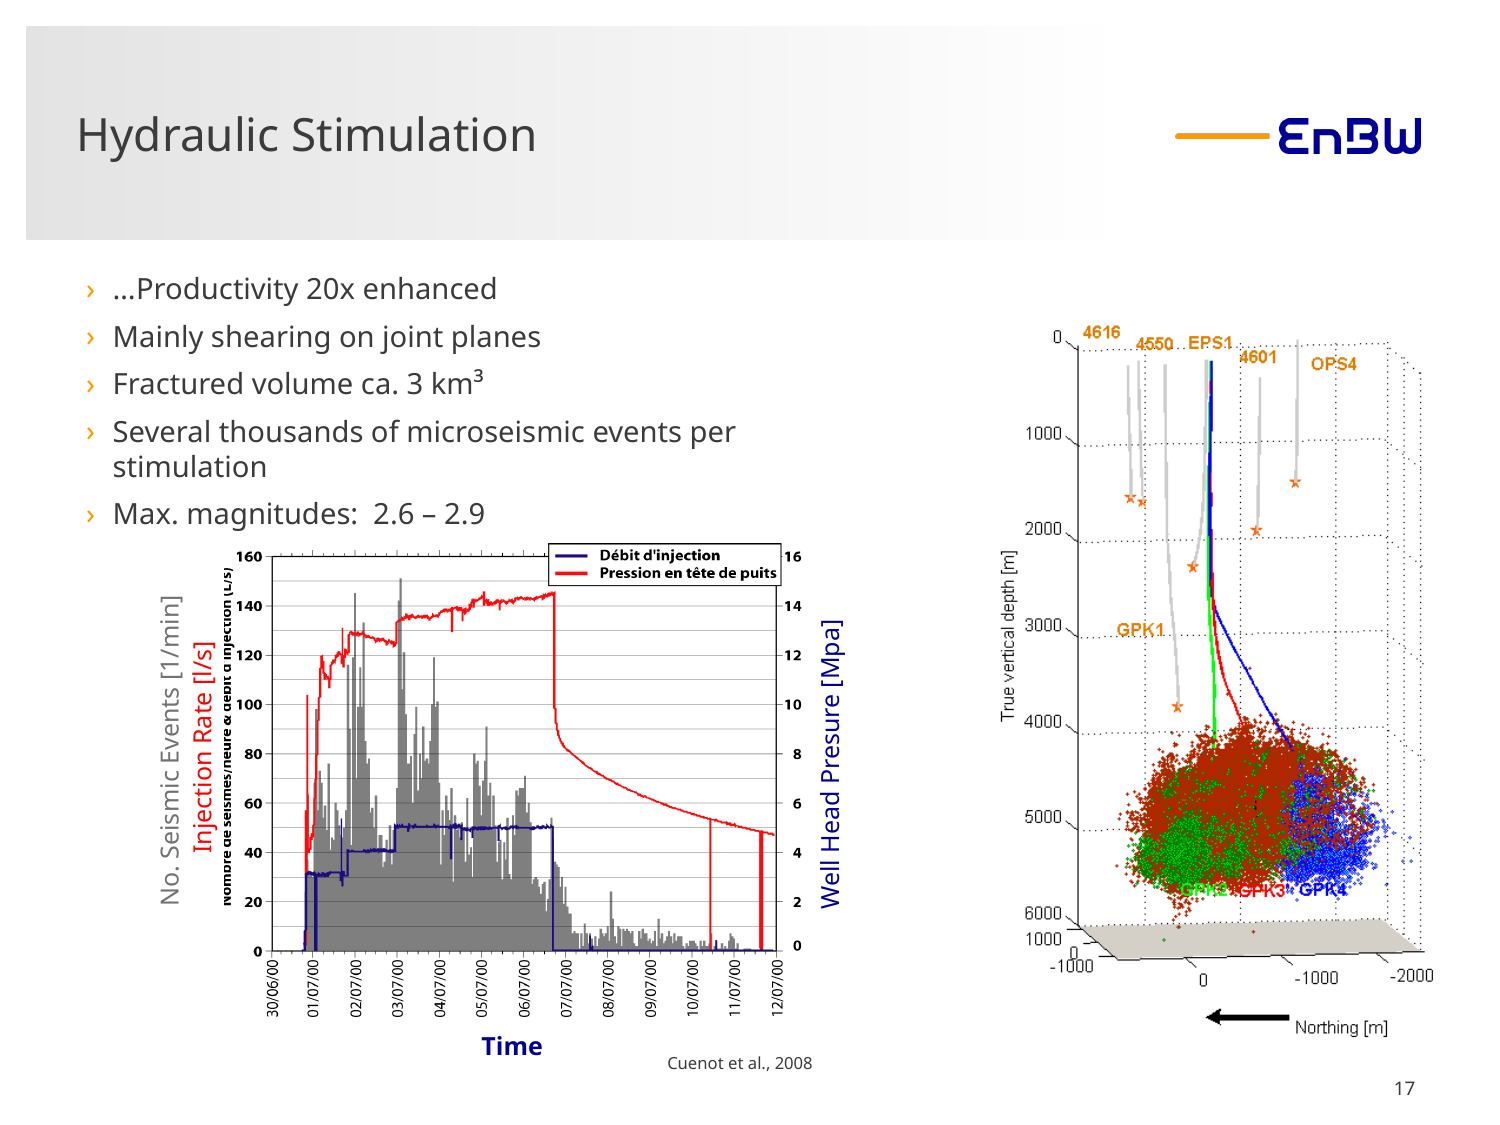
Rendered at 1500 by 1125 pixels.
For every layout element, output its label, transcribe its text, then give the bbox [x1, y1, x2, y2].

title Hydraulic Stimulation [76, 105, 1122, 161]
slide_number 17 [1369, 1072, 1421, 1102]
list …Productivity 20x enhanced Mainly shearing on joint planes Fractured volume ca. 3 km³ Several thousands of microseismic events per stimulation Max. magnitudes: 2.6 – 2.9 [86, 270, 883, 514]
picture [1175, 118, 1421, 154]
picture [981, 315, 1466, 1043]
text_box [143, 542, 856, 1073]
